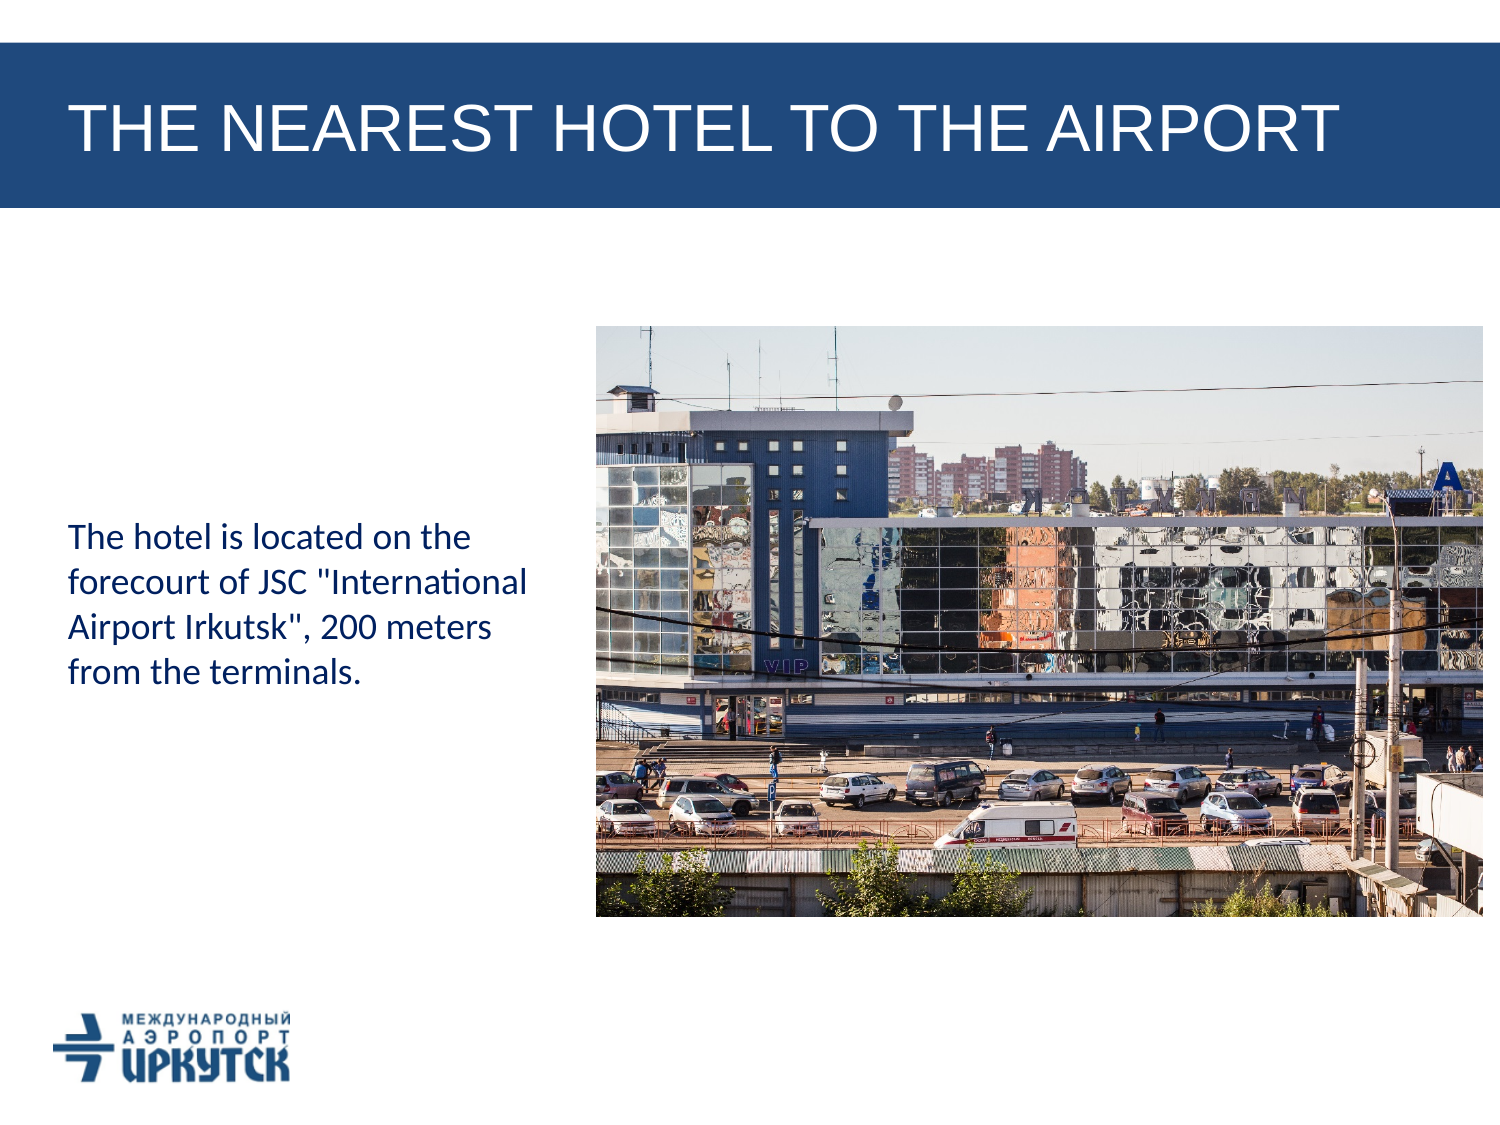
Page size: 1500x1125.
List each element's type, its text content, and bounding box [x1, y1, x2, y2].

picture [52, 1005, 290, 1090]
text_box The hotel is located on the forecourt of JSC "International Airport Irkutsk", 200 meters from the terminals. [53, 504, 573, 700]
text_box THE NEAREST HOTEL TO THE AIRPORT [53, 77, 1455, 173]
text_box [0, 41, 1500, 210]
picture [596, 326, 1483, 918]
